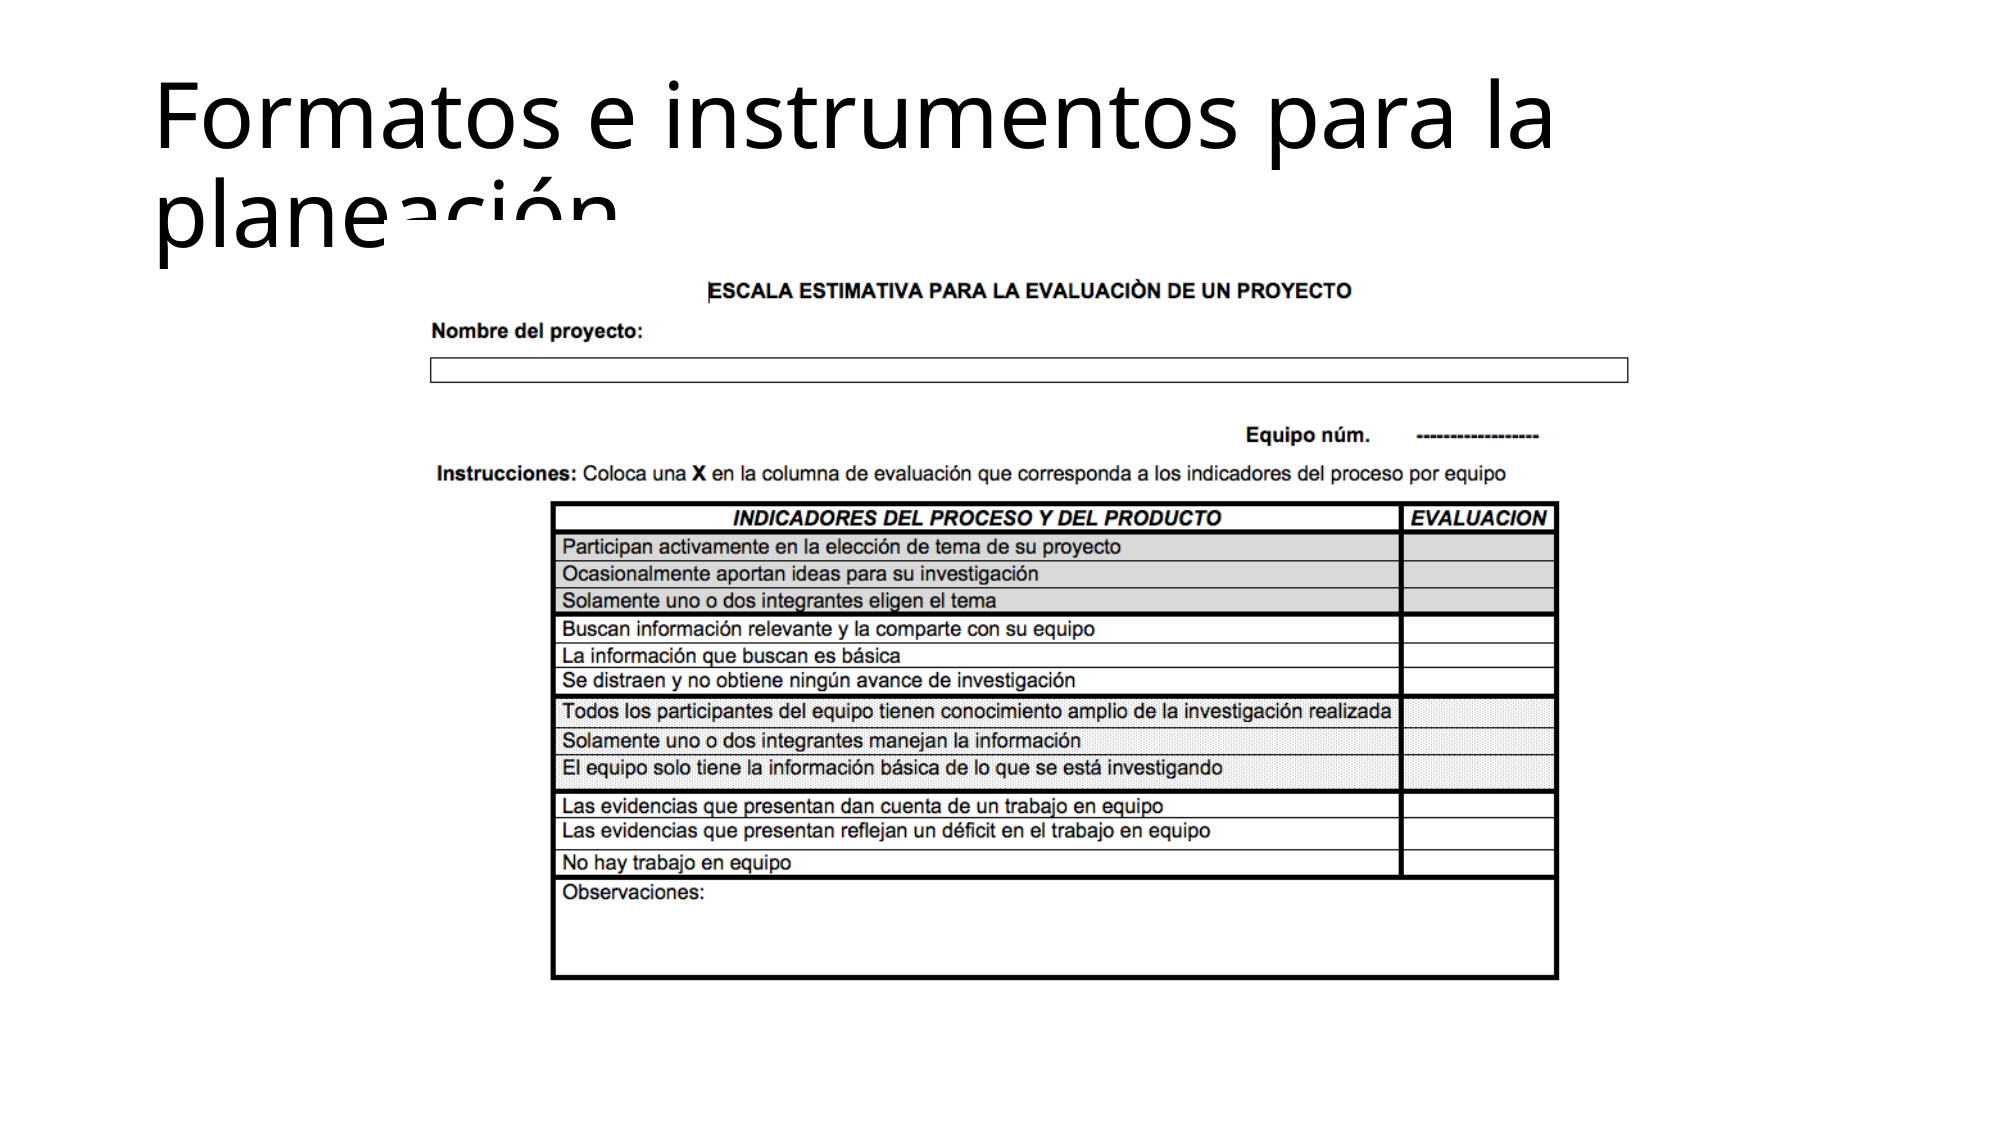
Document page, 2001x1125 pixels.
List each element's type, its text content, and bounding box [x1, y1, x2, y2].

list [384, 220, 1685, 1056]
title Formatos e instrumentos para la planeación [137, 59, 1863, 278]
